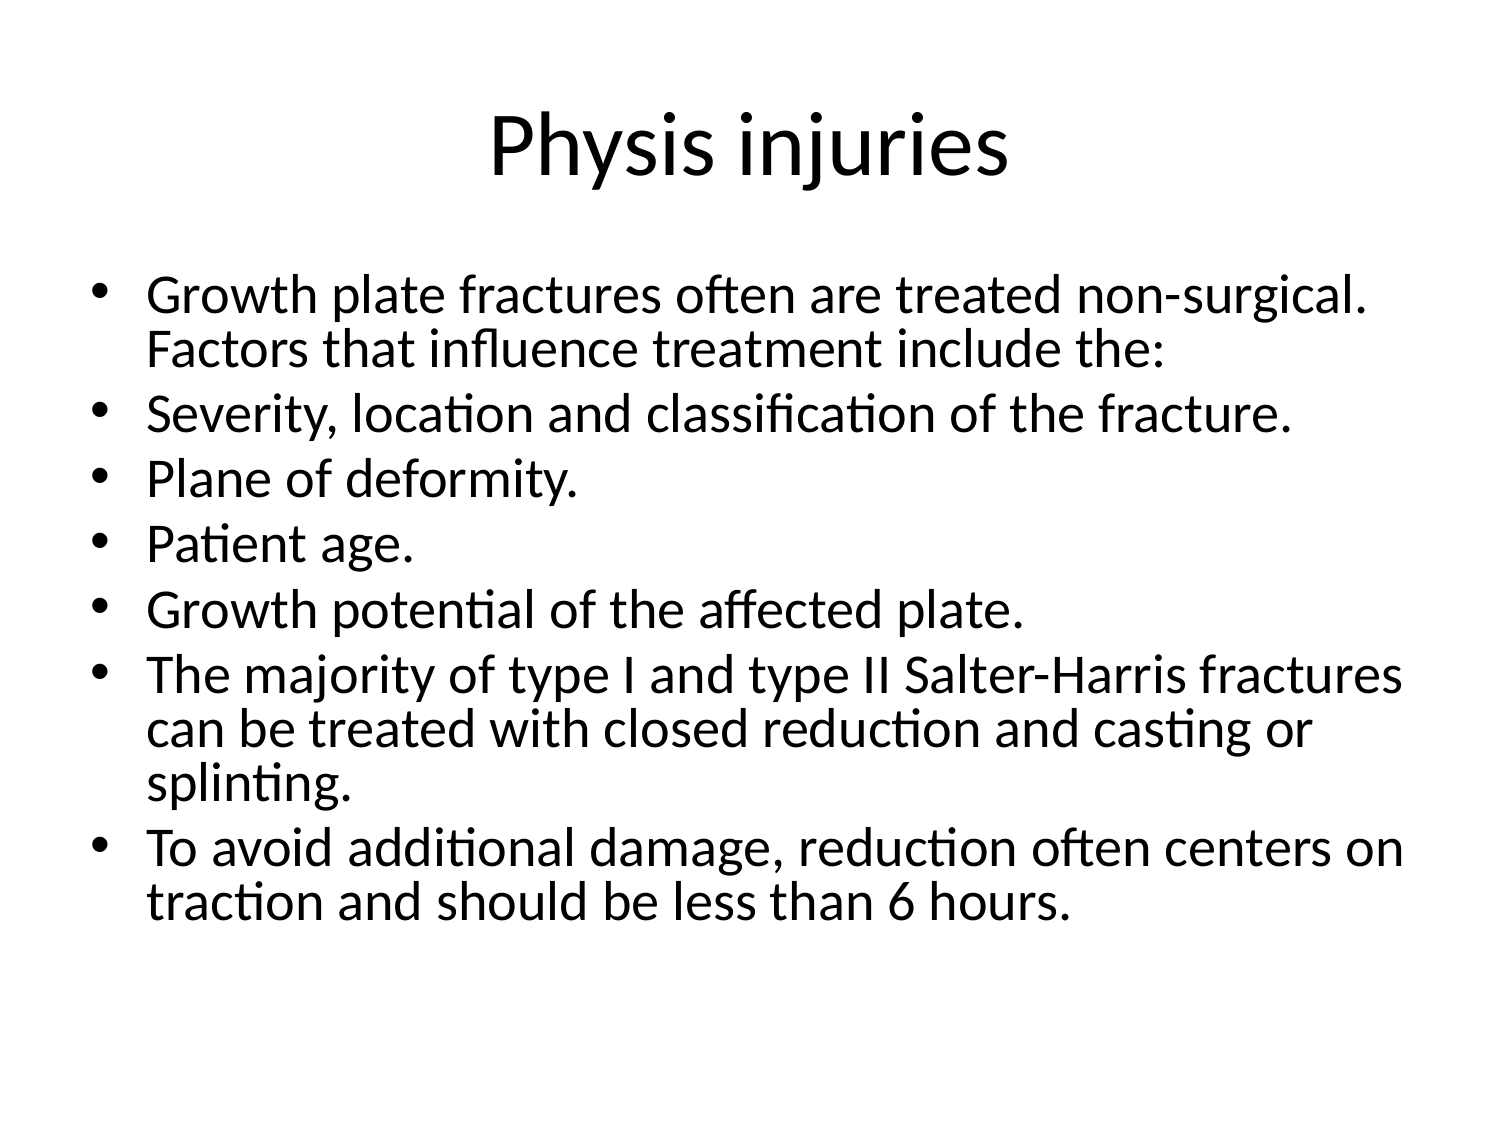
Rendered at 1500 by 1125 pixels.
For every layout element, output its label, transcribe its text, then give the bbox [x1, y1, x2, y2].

title Physis injuries [75, 45, 1425, 233]
list Growth plate fractures often are treated non-surgical. Factors that influence treatment include the: Severity, location and classification of the fracture. Plane of deformity. Patient age. Growth potential of the affected plate. The majority of type I and type II Salter-Harris fractures can be treated with closed reduction and casting or splinting. To avoid additional damage, reduction often centers on traction and should be less than 6 hours. [75, 262, 1425, 1005]
